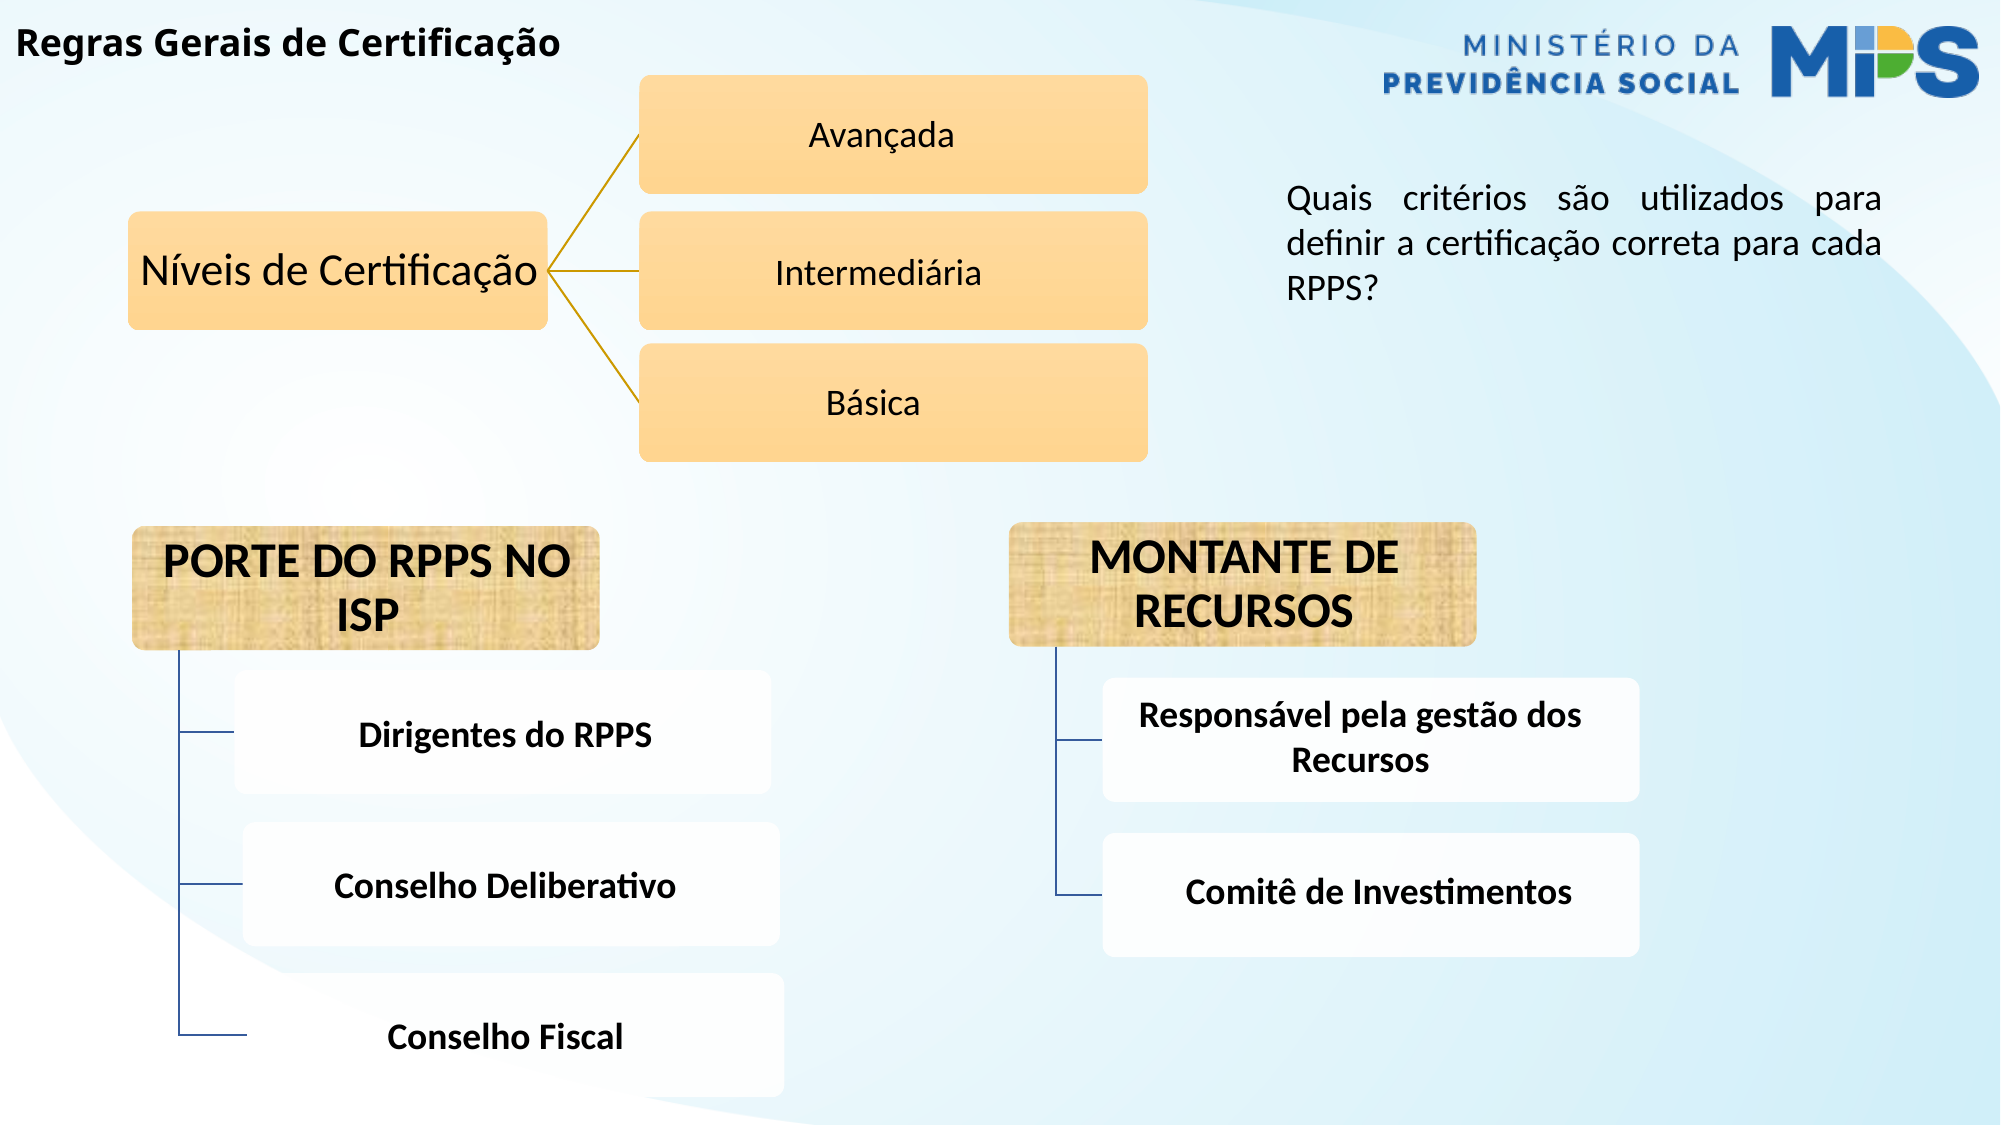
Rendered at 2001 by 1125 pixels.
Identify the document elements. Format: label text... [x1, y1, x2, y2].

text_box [127, 71, 1554, 464]
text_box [132, 522, 1918, 1113]
text_box Quais critérios são utilizados para definir a certificação correta para cada RPPS? [1554, 165, 1898, 316]
picture [0, 0, 2001, 1125]
title Regras Gerais de Certificação [0, 14, 848, 75]
